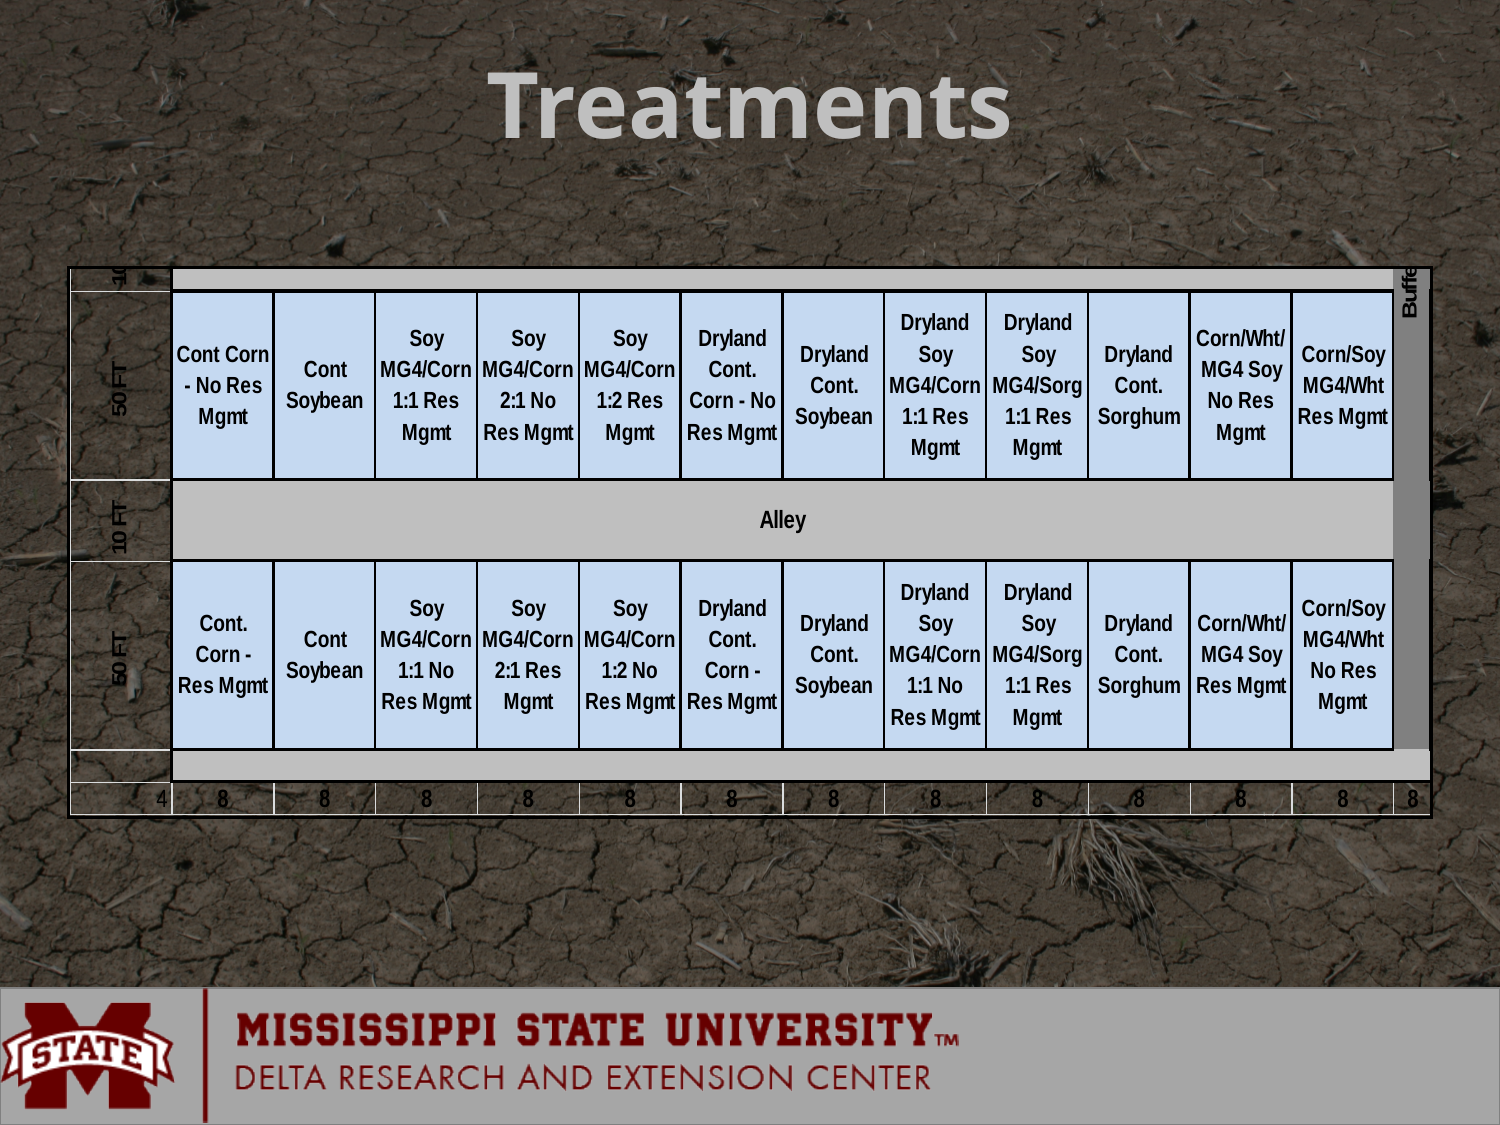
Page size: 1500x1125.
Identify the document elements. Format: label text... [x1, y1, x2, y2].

picture [0, 218, 1500, 987]
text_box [0, 988, 1500, 1125]
title Treatments [0, 0, 1500, 218]
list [69, 269, 1431, 817]
